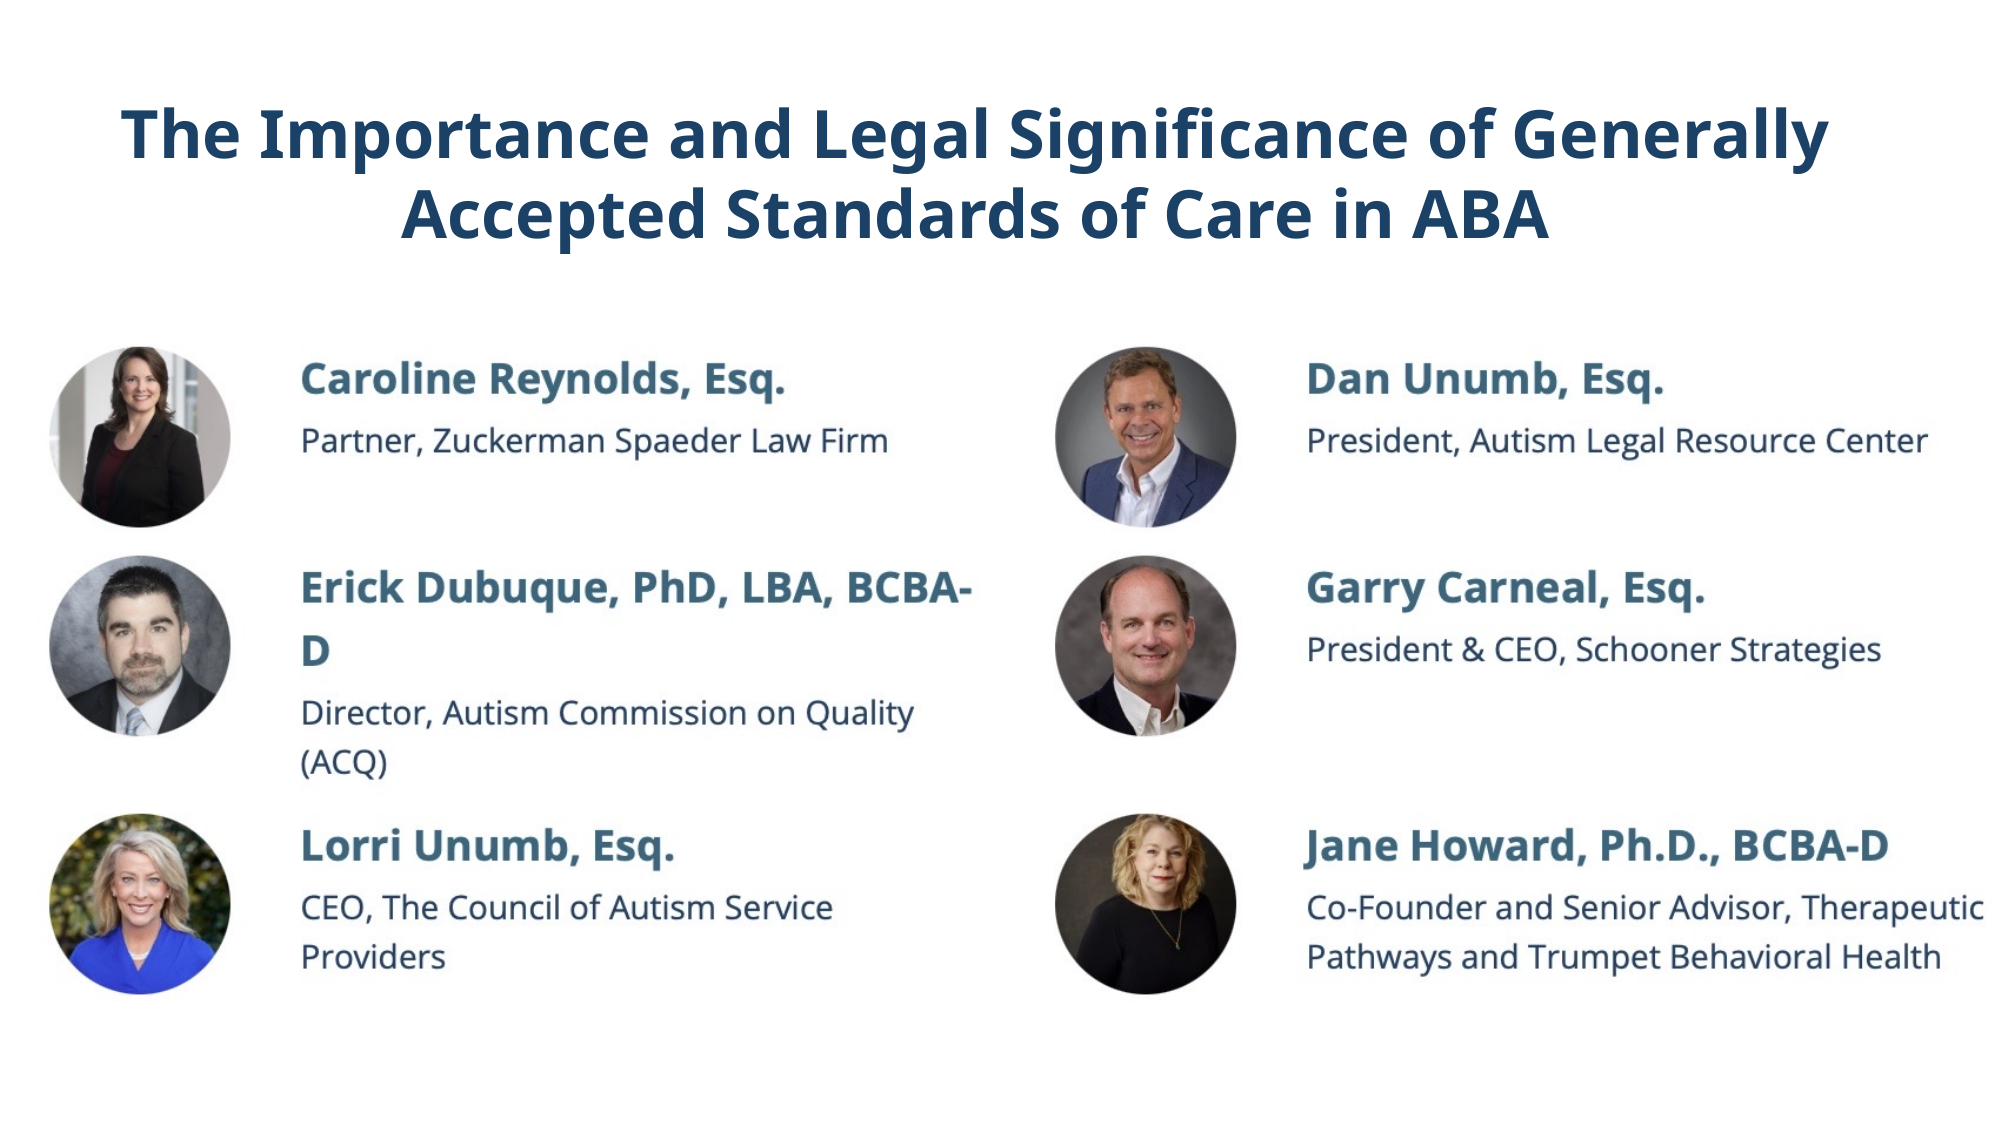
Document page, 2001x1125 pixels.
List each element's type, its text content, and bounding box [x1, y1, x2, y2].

text_box The Importance and Legal Significance of Generally Accepted Standards of Care in ABA [77, 84, 1875, 305]
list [0, 307, 2000, 1025]
